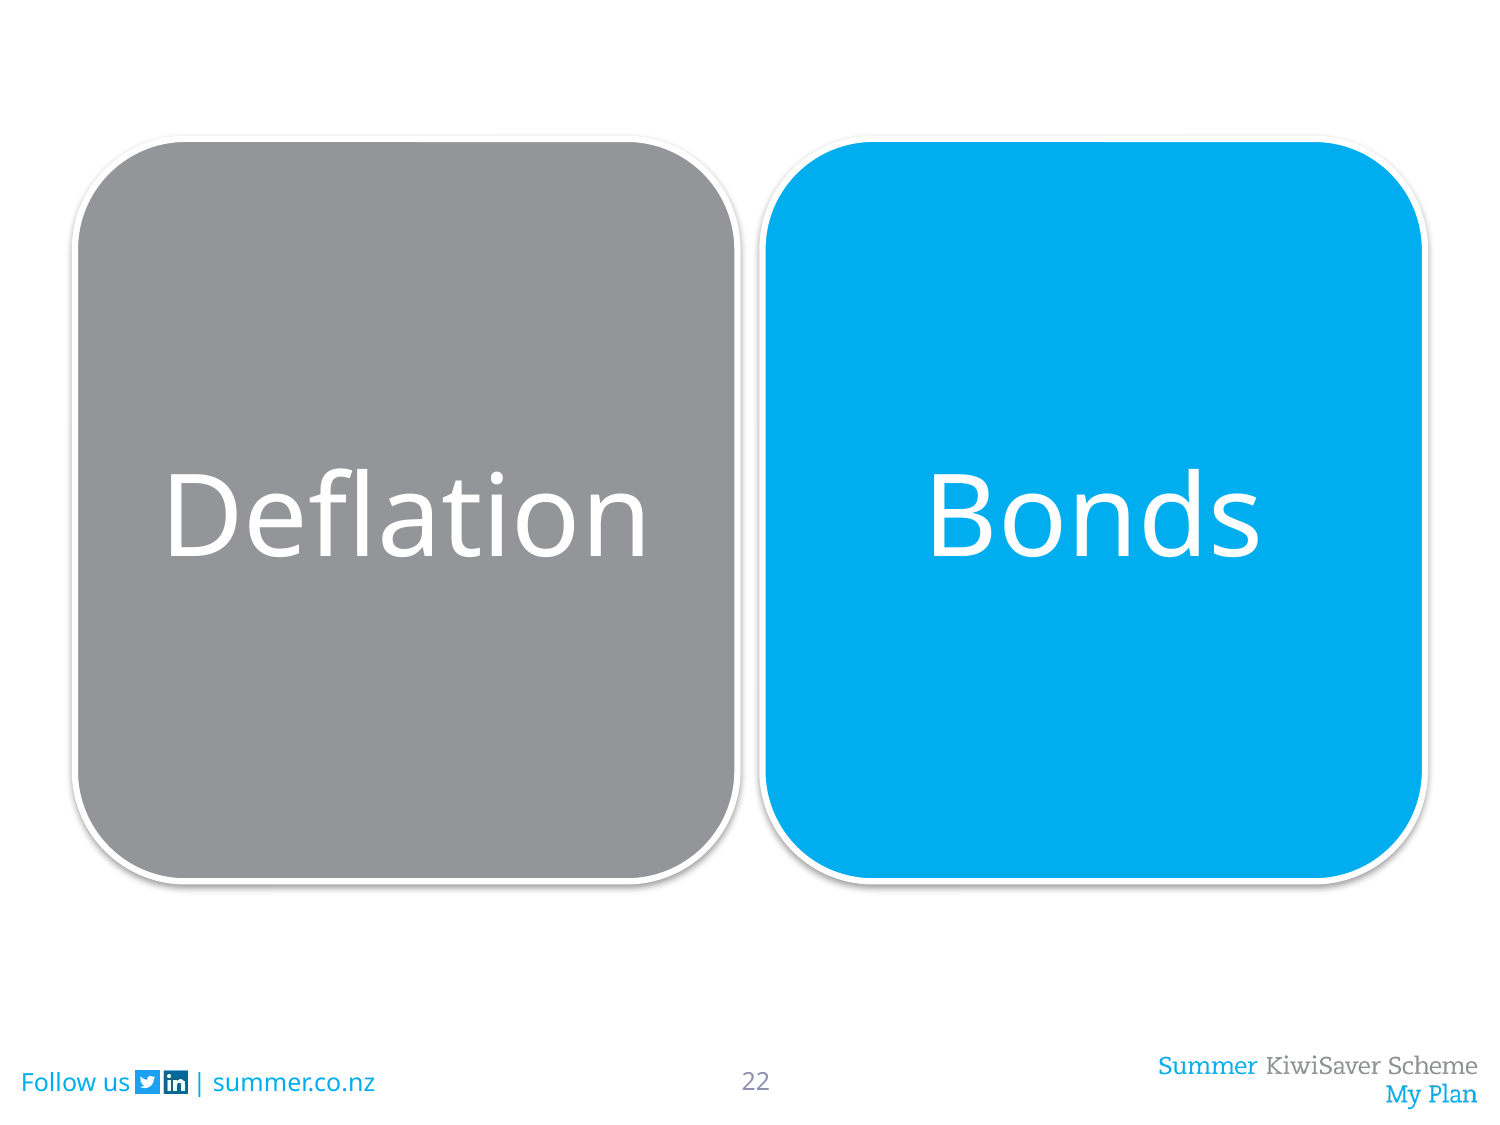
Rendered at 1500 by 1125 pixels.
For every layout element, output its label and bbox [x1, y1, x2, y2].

text_box [74, 138, 738, 882]
text_box [762, 138, 1426, 882]
picture [135, 1070, 160, 1094]
picture [163, 1070, 185, 1094]
picture [1137, 1034, 1499, 1125]
